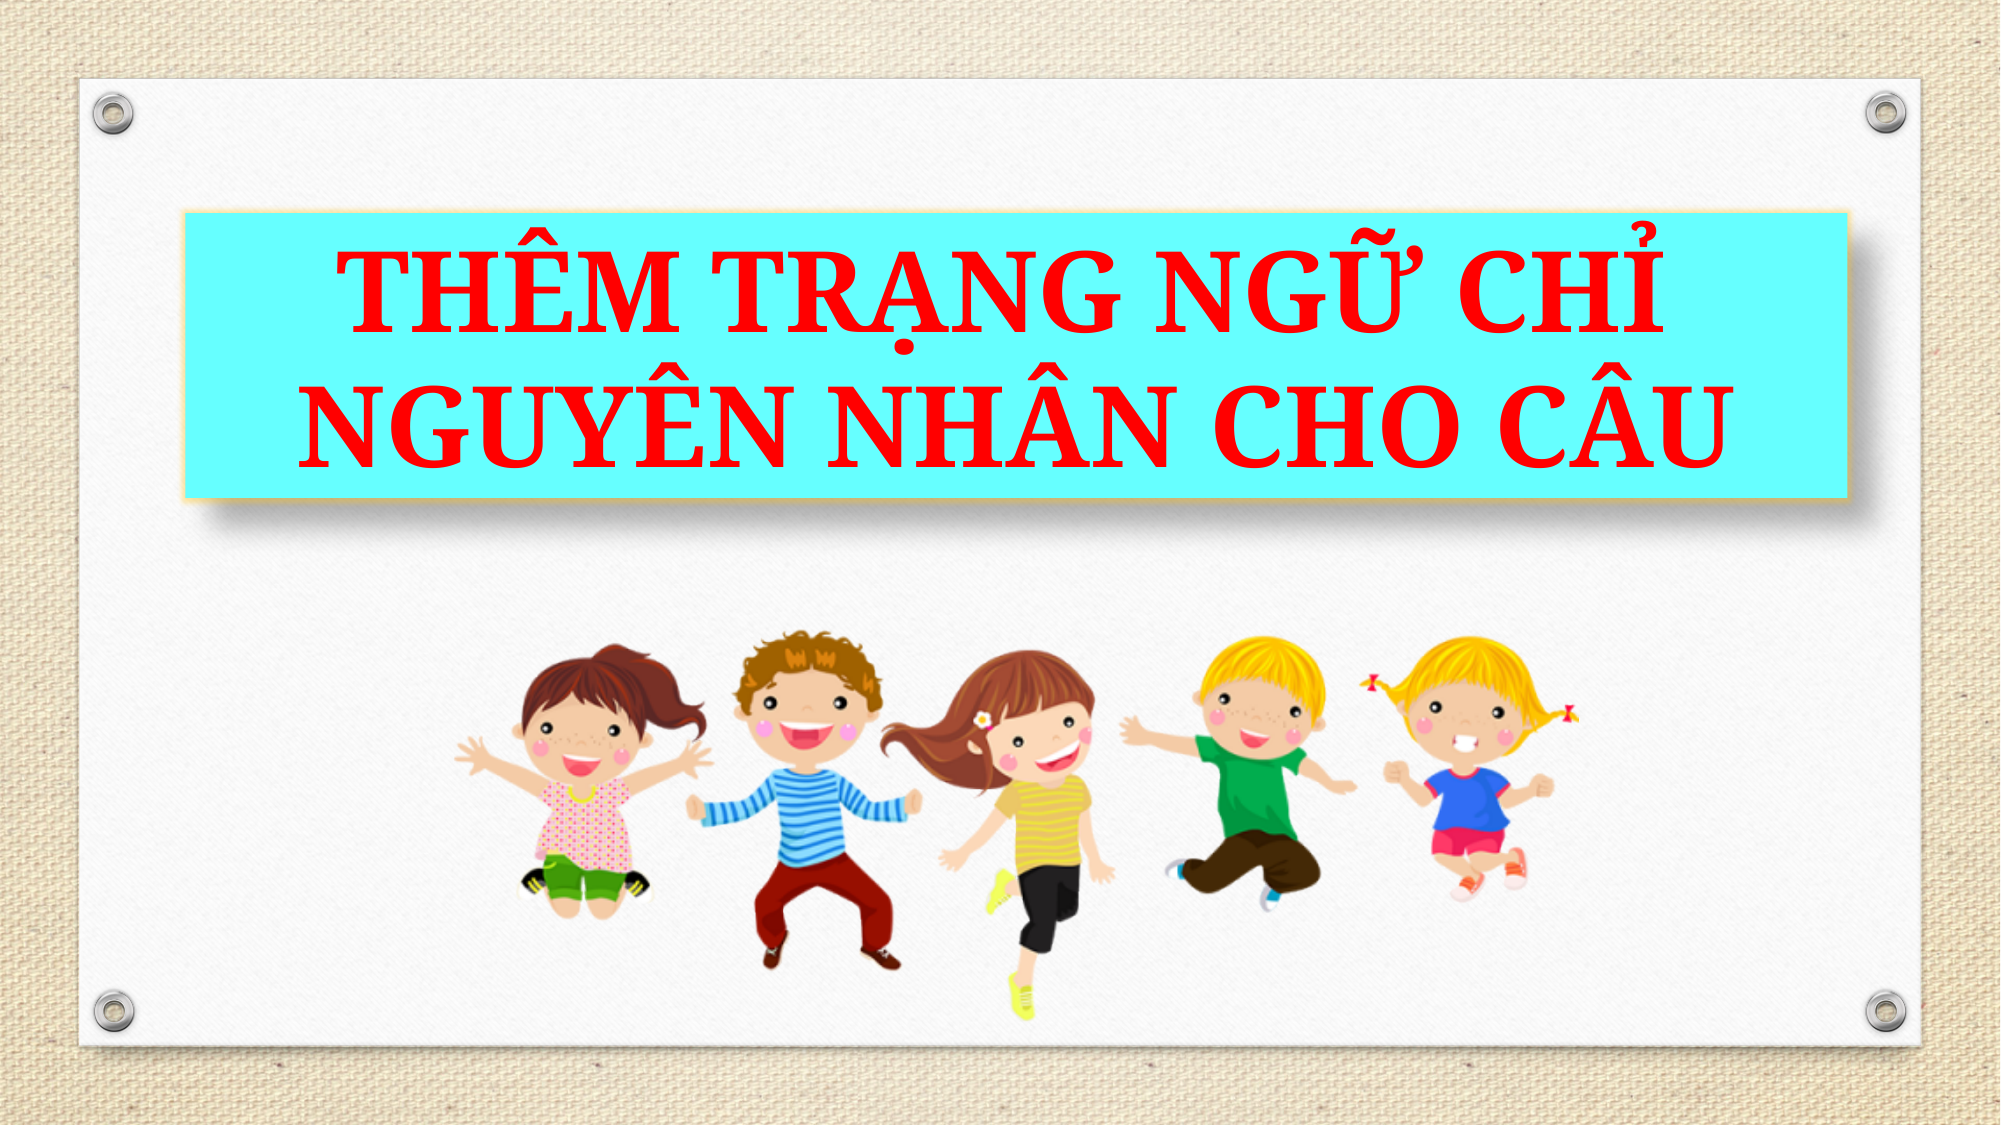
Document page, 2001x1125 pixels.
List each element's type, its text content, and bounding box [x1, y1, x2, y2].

picture [0, 0, 2001, 1125]
text_box THÊM TRẠNG NGỮ CHỈ NGUYÊN NHÂN CHO CÂU [185, 213, 1848, 498]
